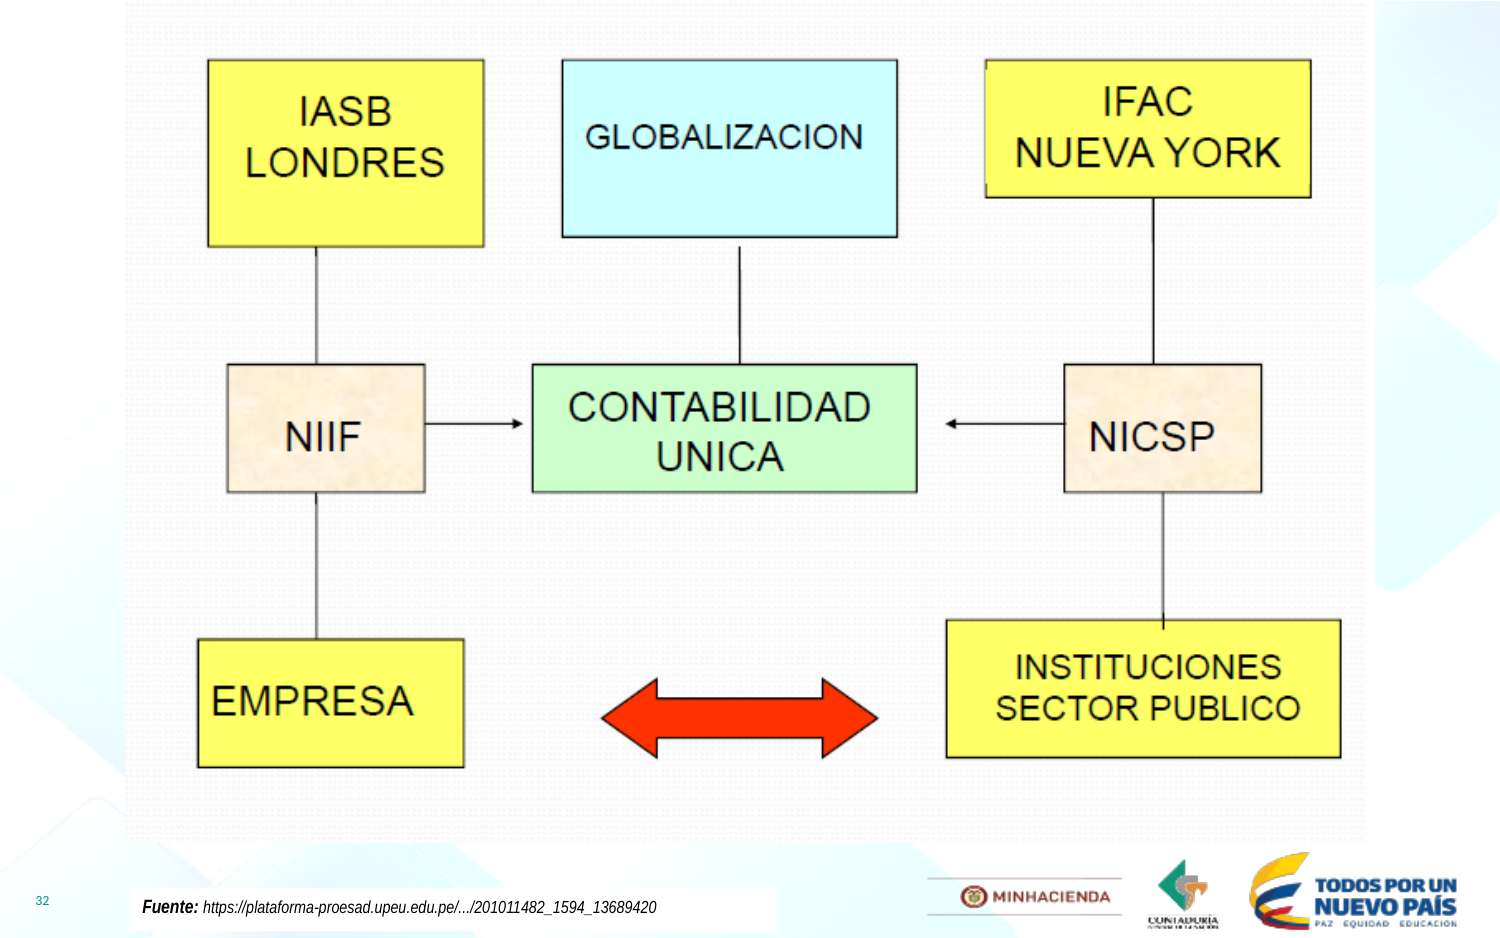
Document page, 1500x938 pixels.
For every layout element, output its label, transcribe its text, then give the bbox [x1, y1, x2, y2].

picture [918, 845, 1129, 938]
picture [1239, 845, 1466, 938]
slide_number 32 [20, 883, 334, 929]
text_box Fuente: https://plataforma-proesad.upeu.edu.pe/.../201011482_1594_13689420 [129, 888, 778, 932]
picture [124, 0, 1376, 843]
picture [1146, 857, 1220, 937]
